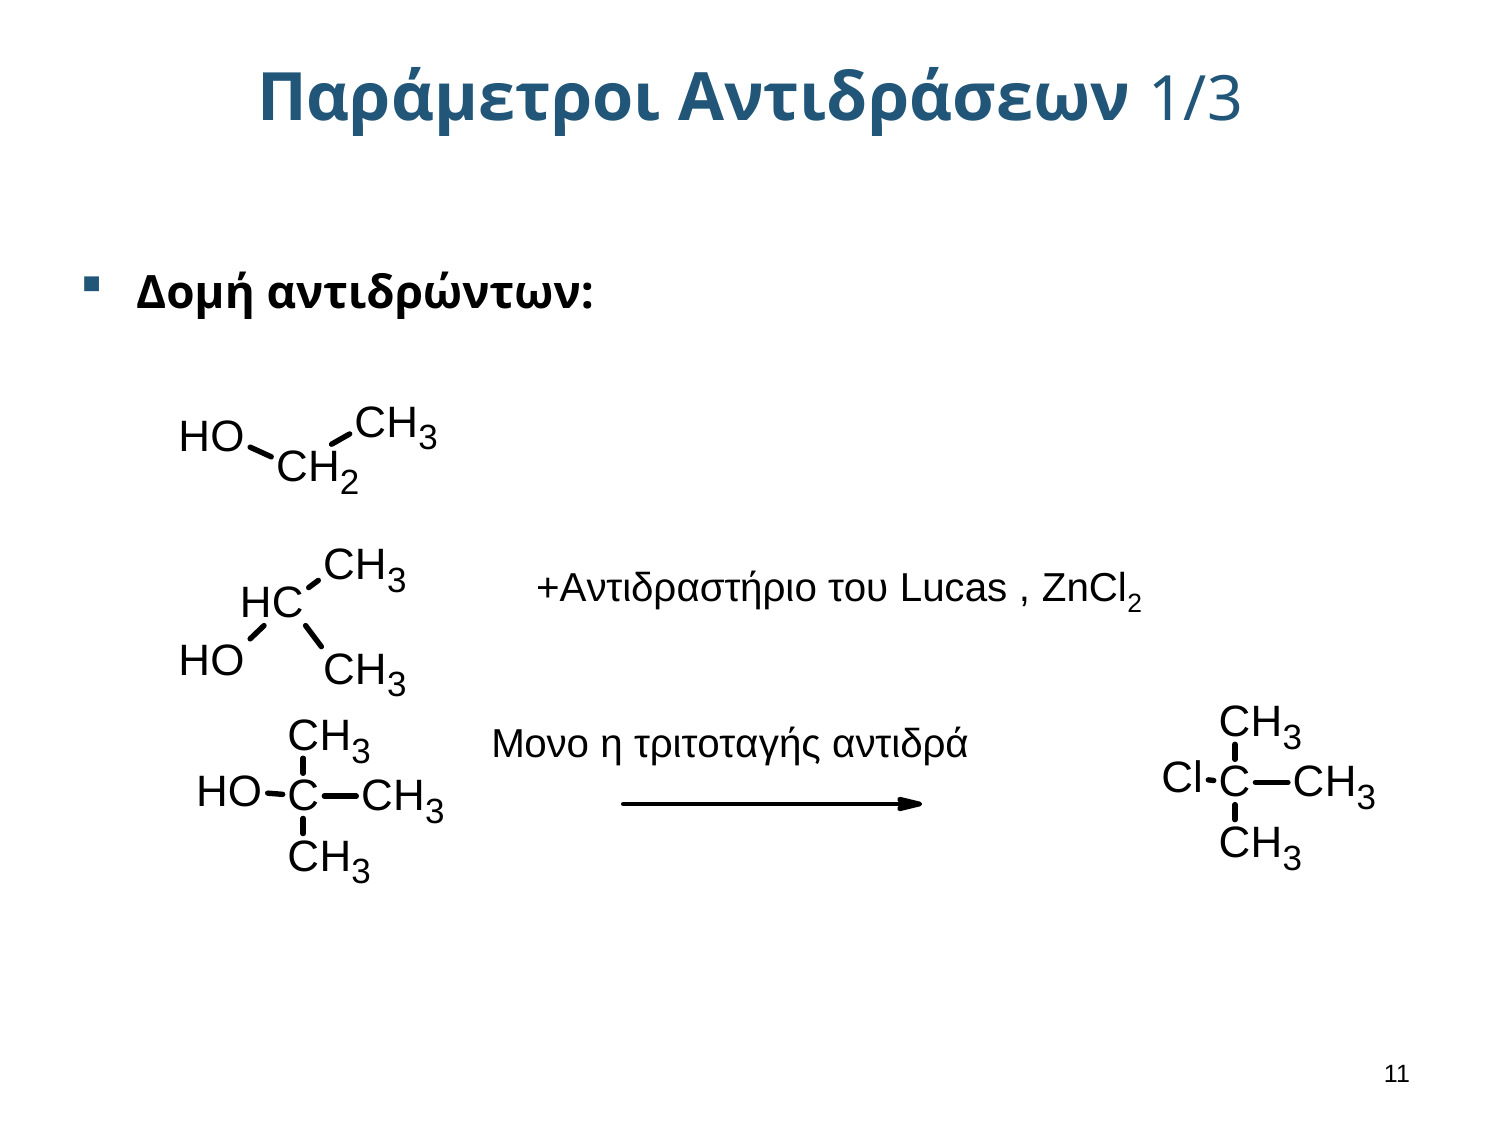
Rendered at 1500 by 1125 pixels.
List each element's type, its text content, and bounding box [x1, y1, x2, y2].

title Παράμετροι Αντιδράσεων 1/3 [63, 19, 1437, 169]
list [178, 396, 1377, 894]
list Δομή αντιδρώντων: [64, 255, 774, 338]
slide_number 10 [1074, 1042, 1425, 1103]
